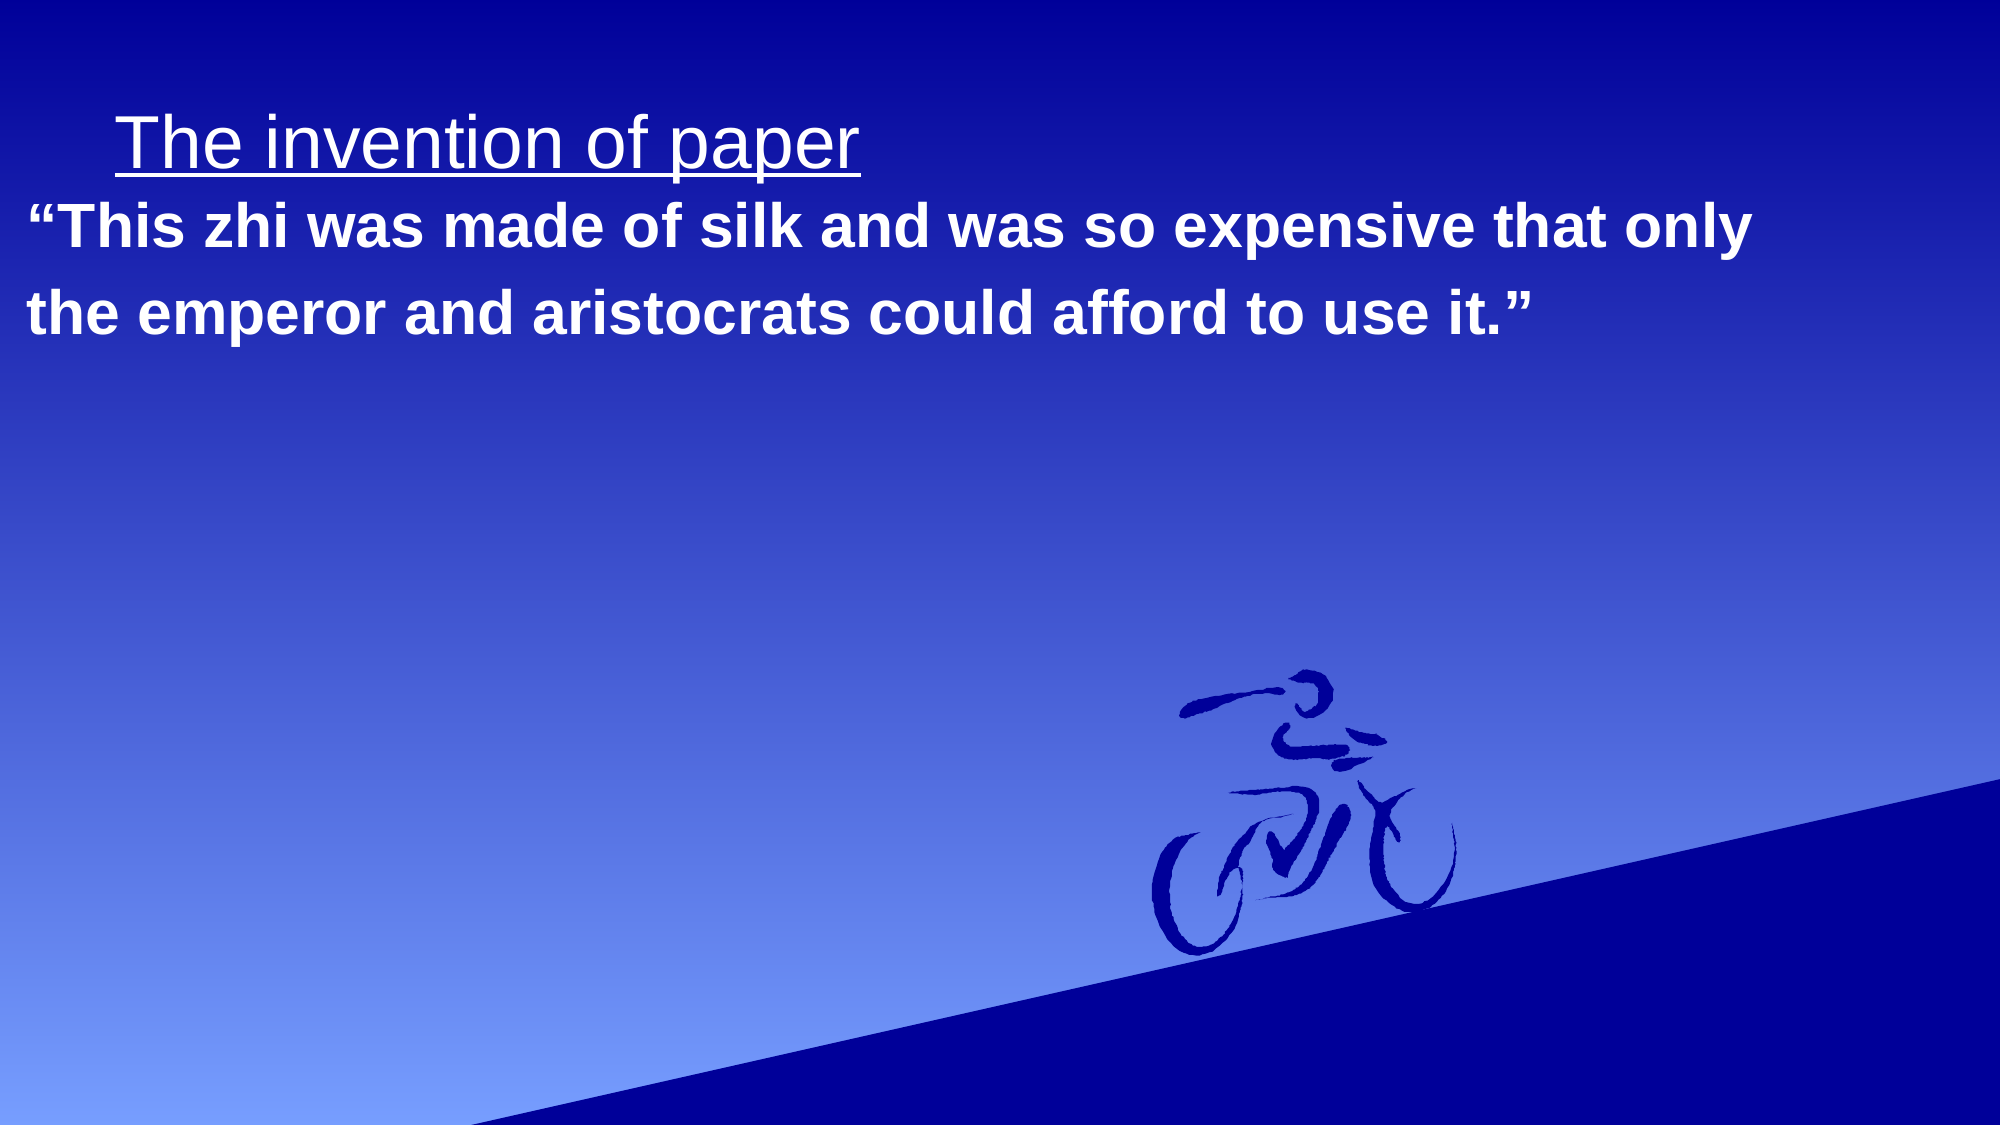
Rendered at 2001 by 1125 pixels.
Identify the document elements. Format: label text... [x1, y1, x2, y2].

title The invention of paper [99, 45, 1900, 233]
list “This zhi was made of silk and was so expensive that only the emperor and aristocrats could afford to use it.” [11, 177, 1900, 1005]
